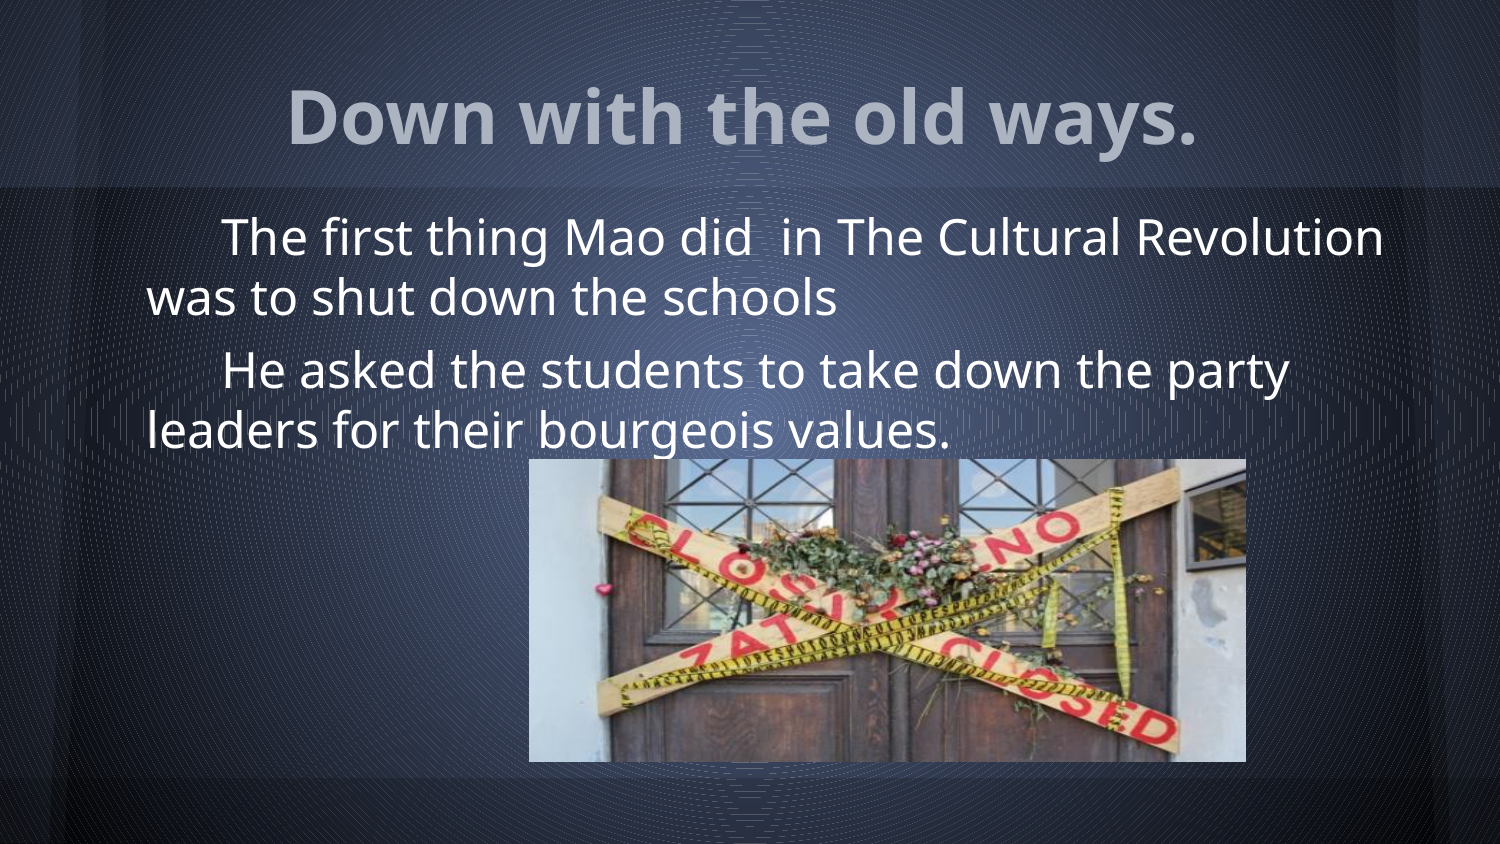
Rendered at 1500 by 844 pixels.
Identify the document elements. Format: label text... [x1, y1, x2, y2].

list The first thing Mao did in The Cultural Revolution was to shut down the schools He asked the students to take down the party leaders for their bourgeois values. [75, 190, 1425, 802]
title Down with the old ways. [75, 33, 1425, 175]
picture [529, 459, 1246, 762]
